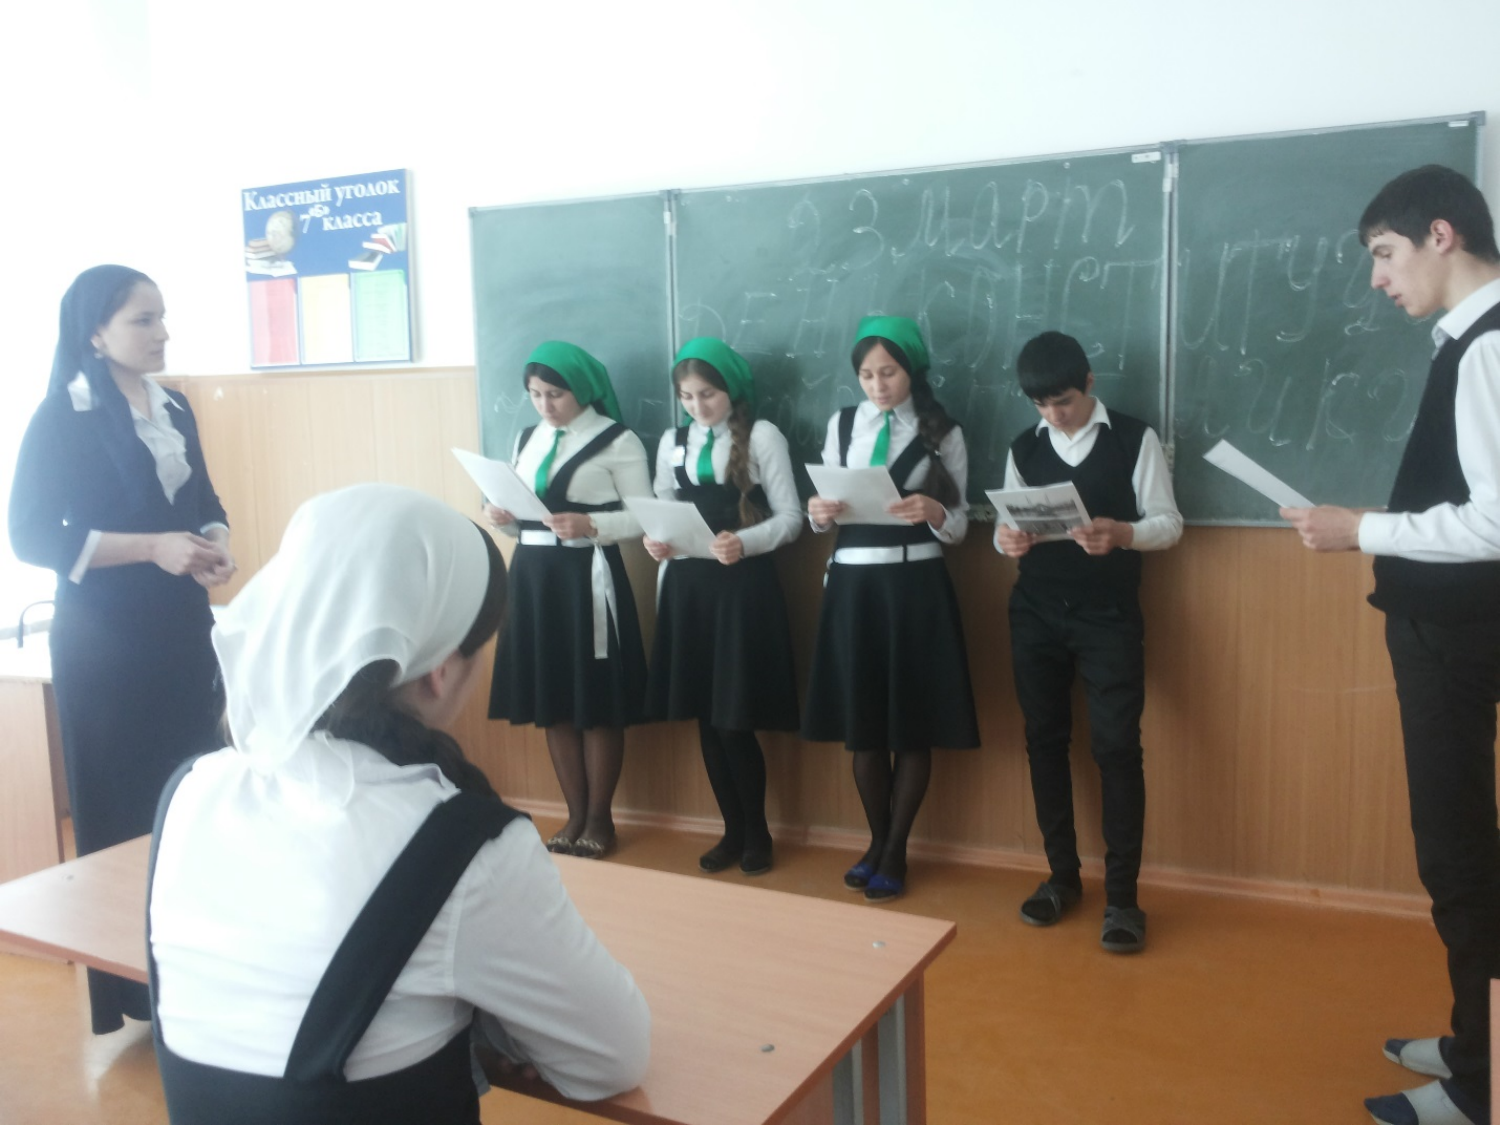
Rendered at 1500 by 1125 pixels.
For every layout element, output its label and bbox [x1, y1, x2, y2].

list [0, 0, 1500, 1125]
